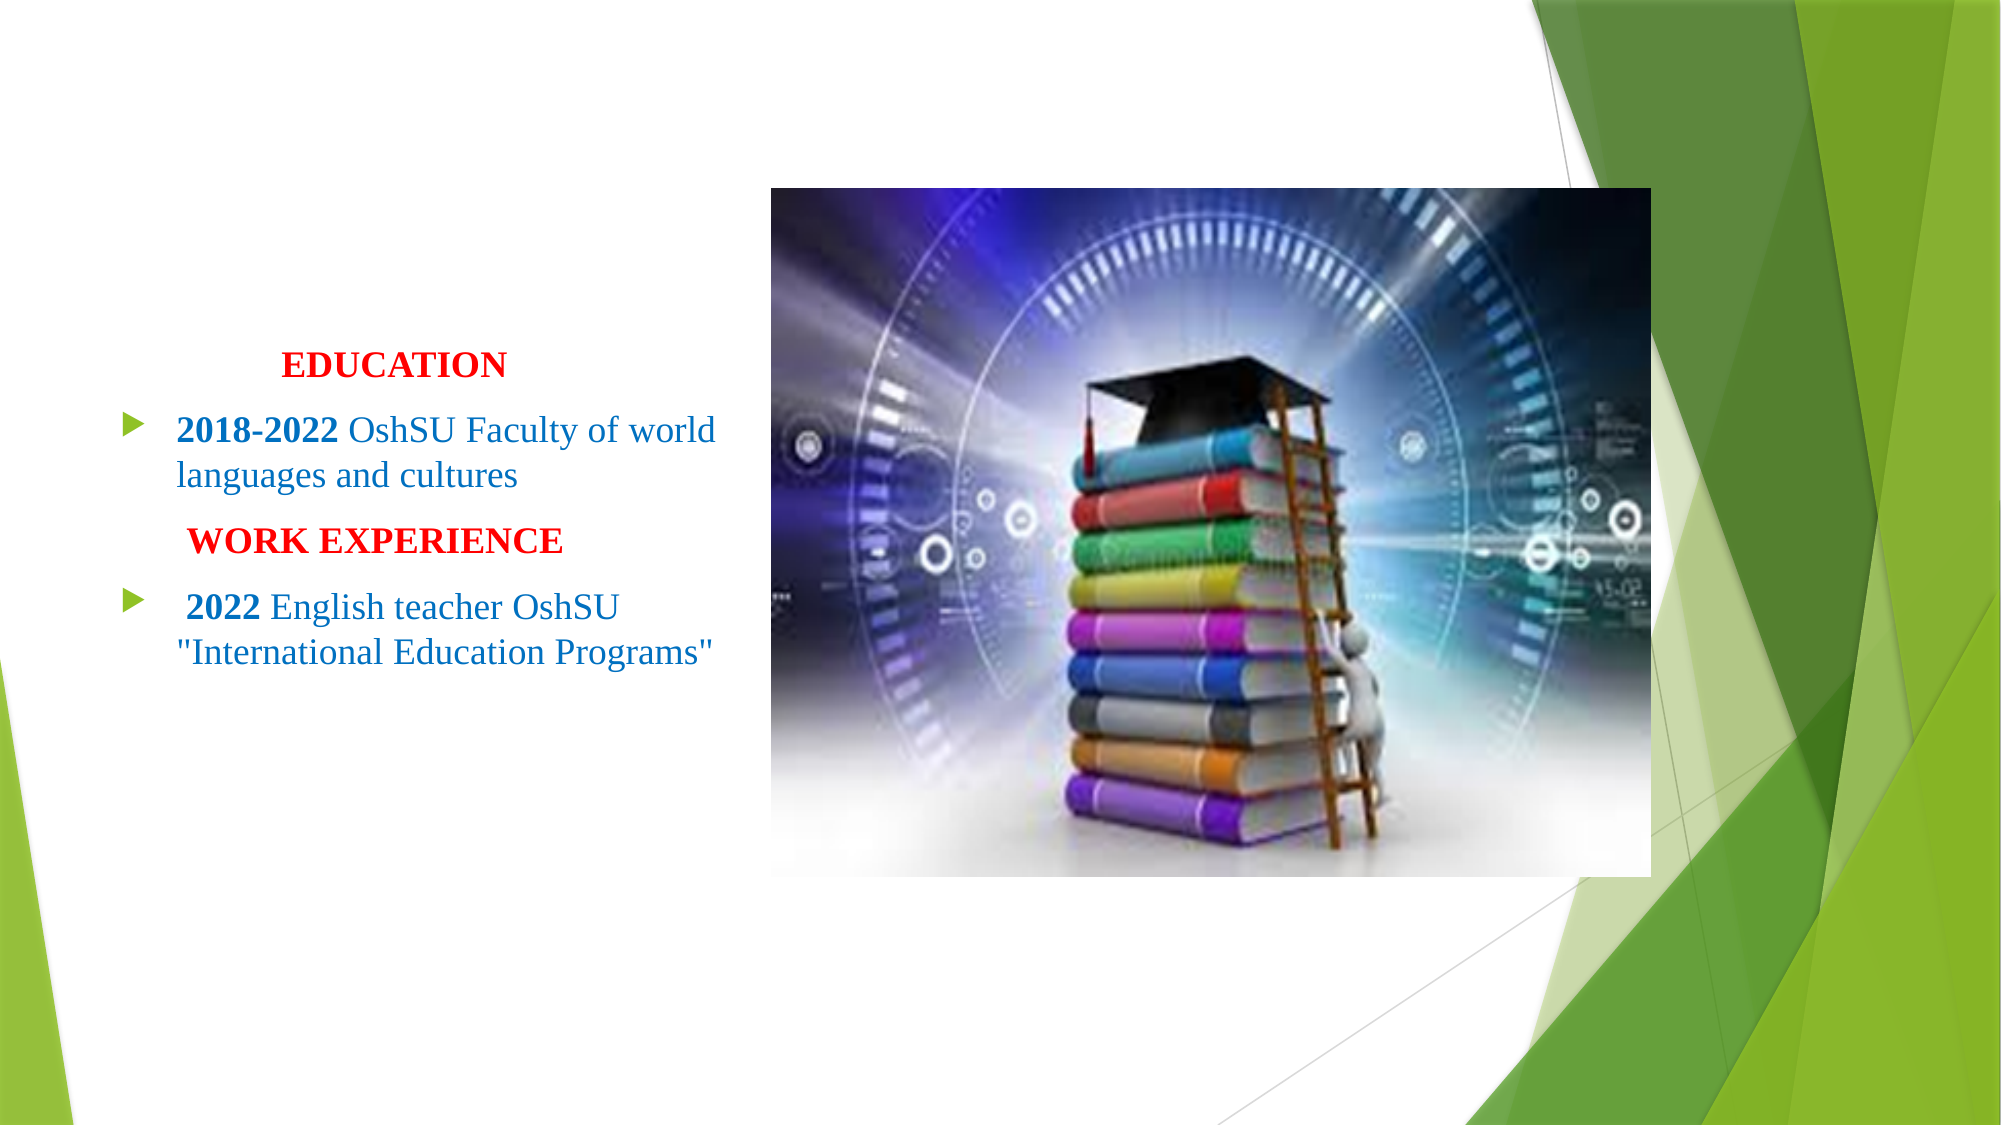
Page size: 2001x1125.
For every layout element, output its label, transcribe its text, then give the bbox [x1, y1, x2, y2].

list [770, 187, 1651, 877]
list EDUCATION 2018-2022 OshSU Faculty of world languages and cultures WORK EXPERIENCE 2022 English teacher OshSU "International Education Programs" [105, 332, 772, 978]
